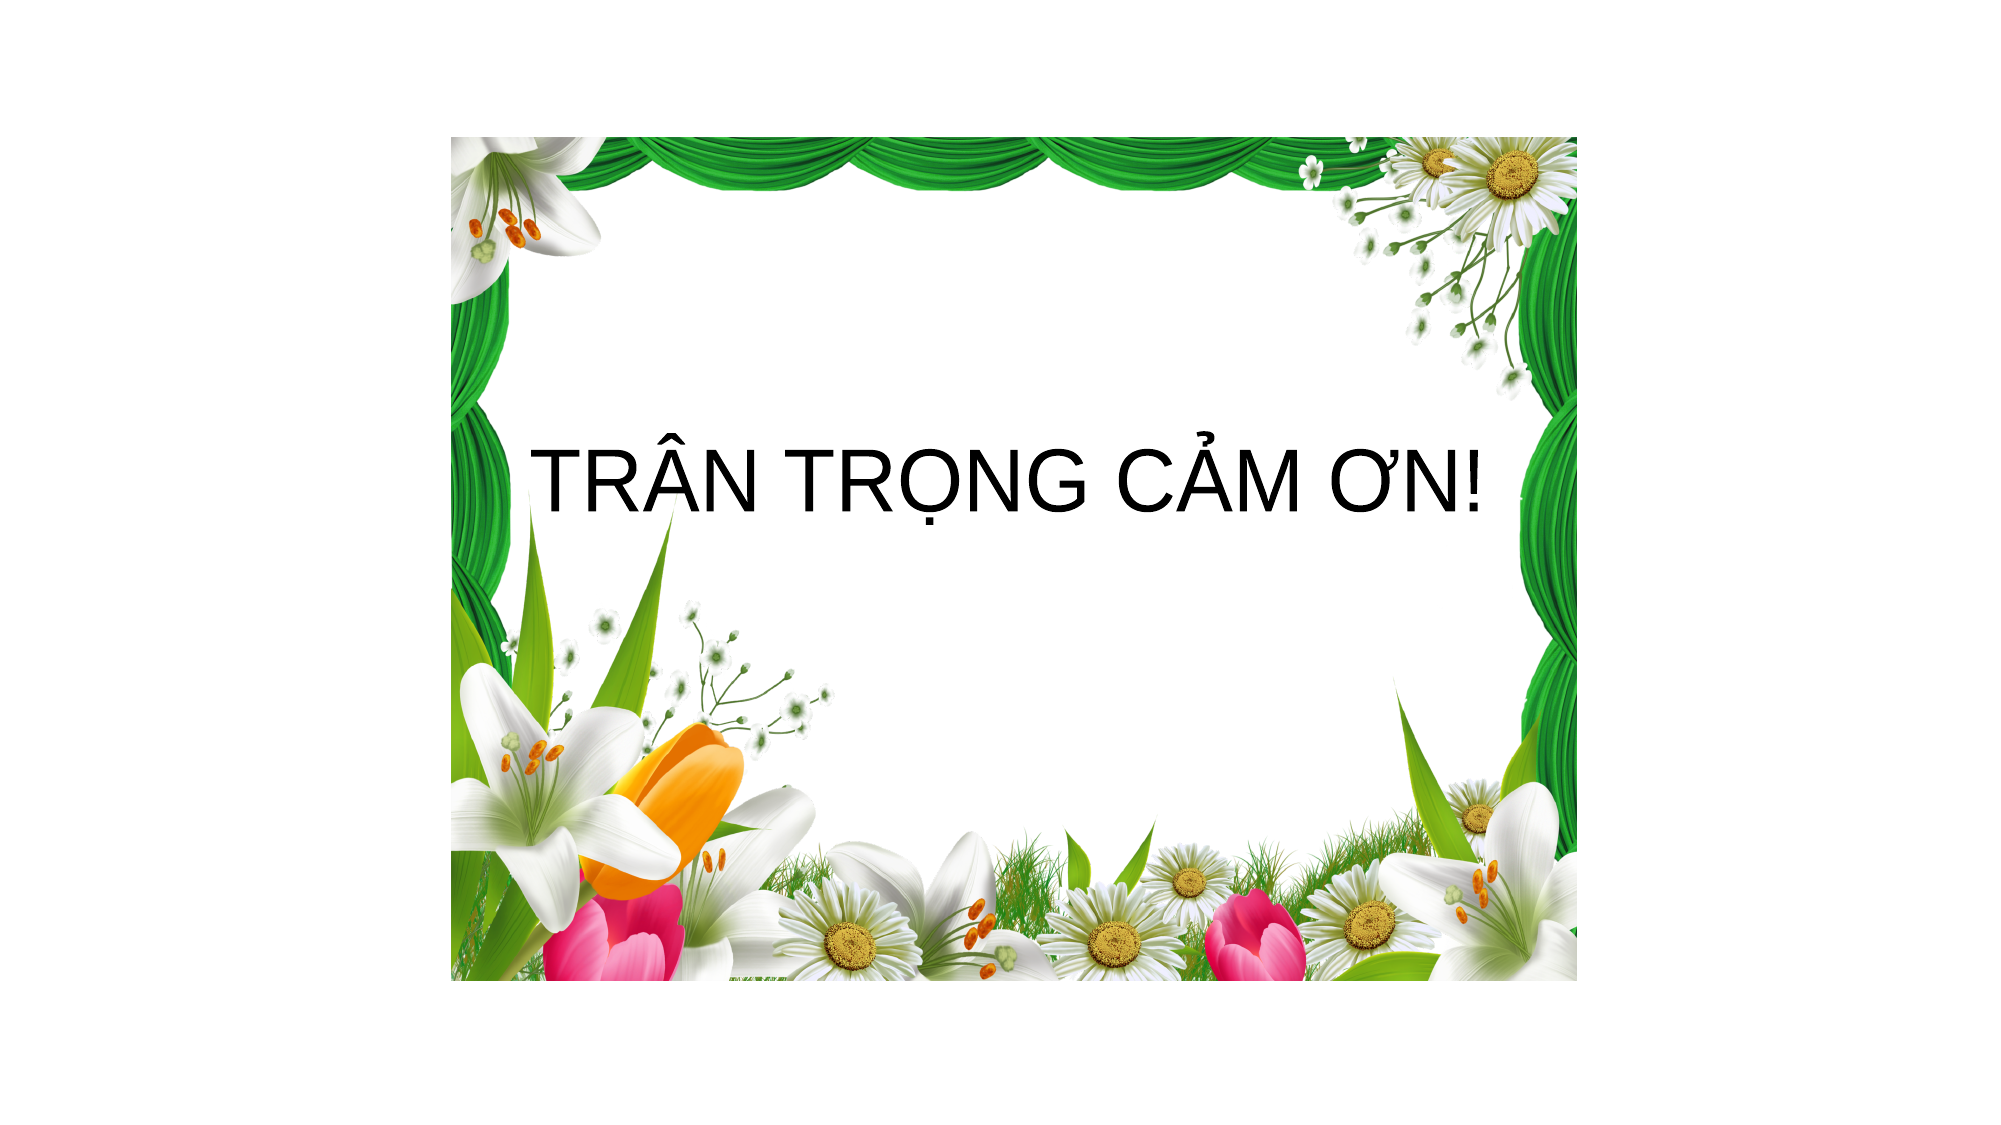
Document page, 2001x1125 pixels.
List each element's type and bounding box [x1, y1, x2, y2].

picture [451, 137, 1577, 981]
